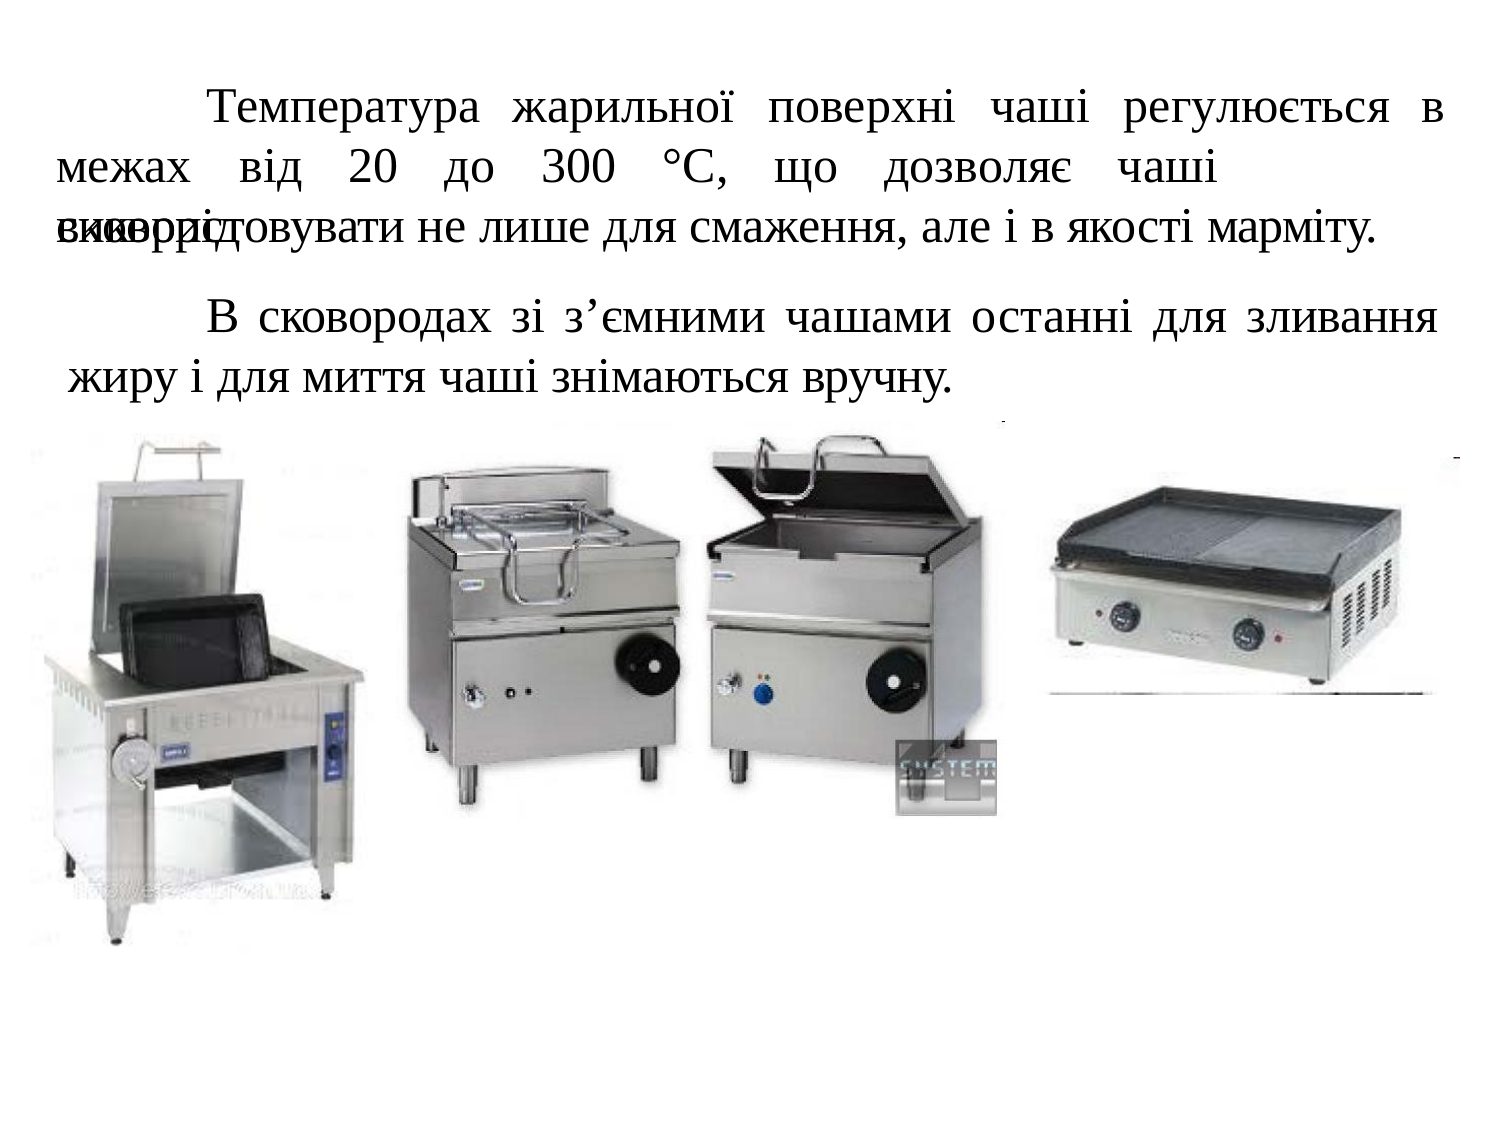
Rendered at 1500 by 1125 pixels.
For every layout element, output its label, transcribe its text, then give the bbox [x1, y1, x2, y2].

text_box використовувати не лише для смаження, але і в якості марміту. В сковородах зі з’ємними чашами останні для зливання жиру і для миття чаші знімаються вручну. [53, 160, 1446, 403]
picture [1036, 456, 1460, 695]
text_box Температура жарильної поверхні чаші регулюється в [203, 70, 1446, 130]
picture [395, 421, 1005, 821]
picture [30, 433, 376, 954]
text_box межах від 20 до 300 °С, що дозволяє чаші сковорід [53, 130, 1446, 160]
